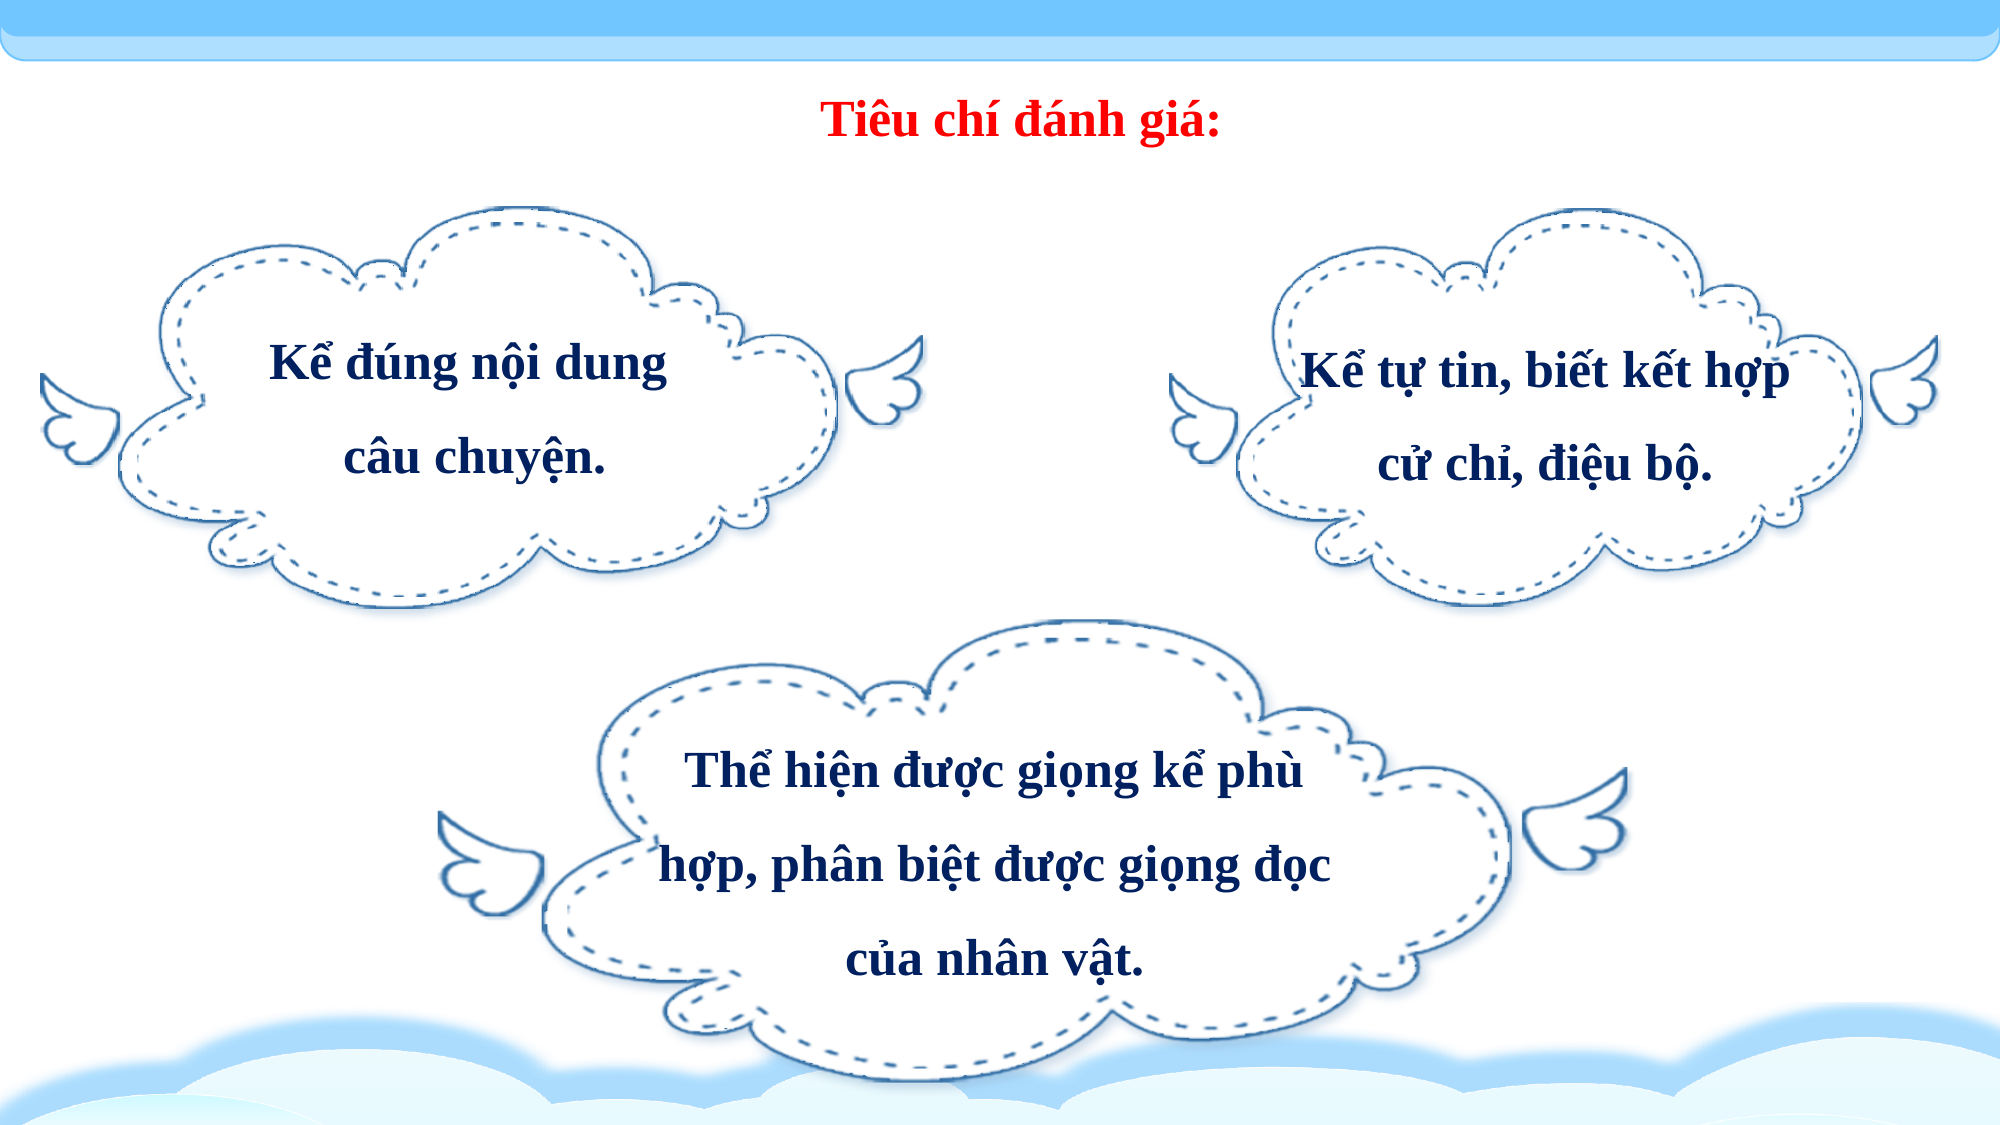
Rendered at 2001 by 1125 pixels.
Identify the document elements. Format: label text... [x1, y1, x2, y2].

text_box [1139, 145, 1953, 680]
picture [0, 1002, 392, 1125]
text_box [0, 0, 2000, 61]
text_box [7, 142, 942, 683]
picture [1652, 1002, 2000, 1125]
text_box Tiêu chí đánh giá: [637, 76, 1407, 155]
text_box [392, 546, 1652, 1125]
